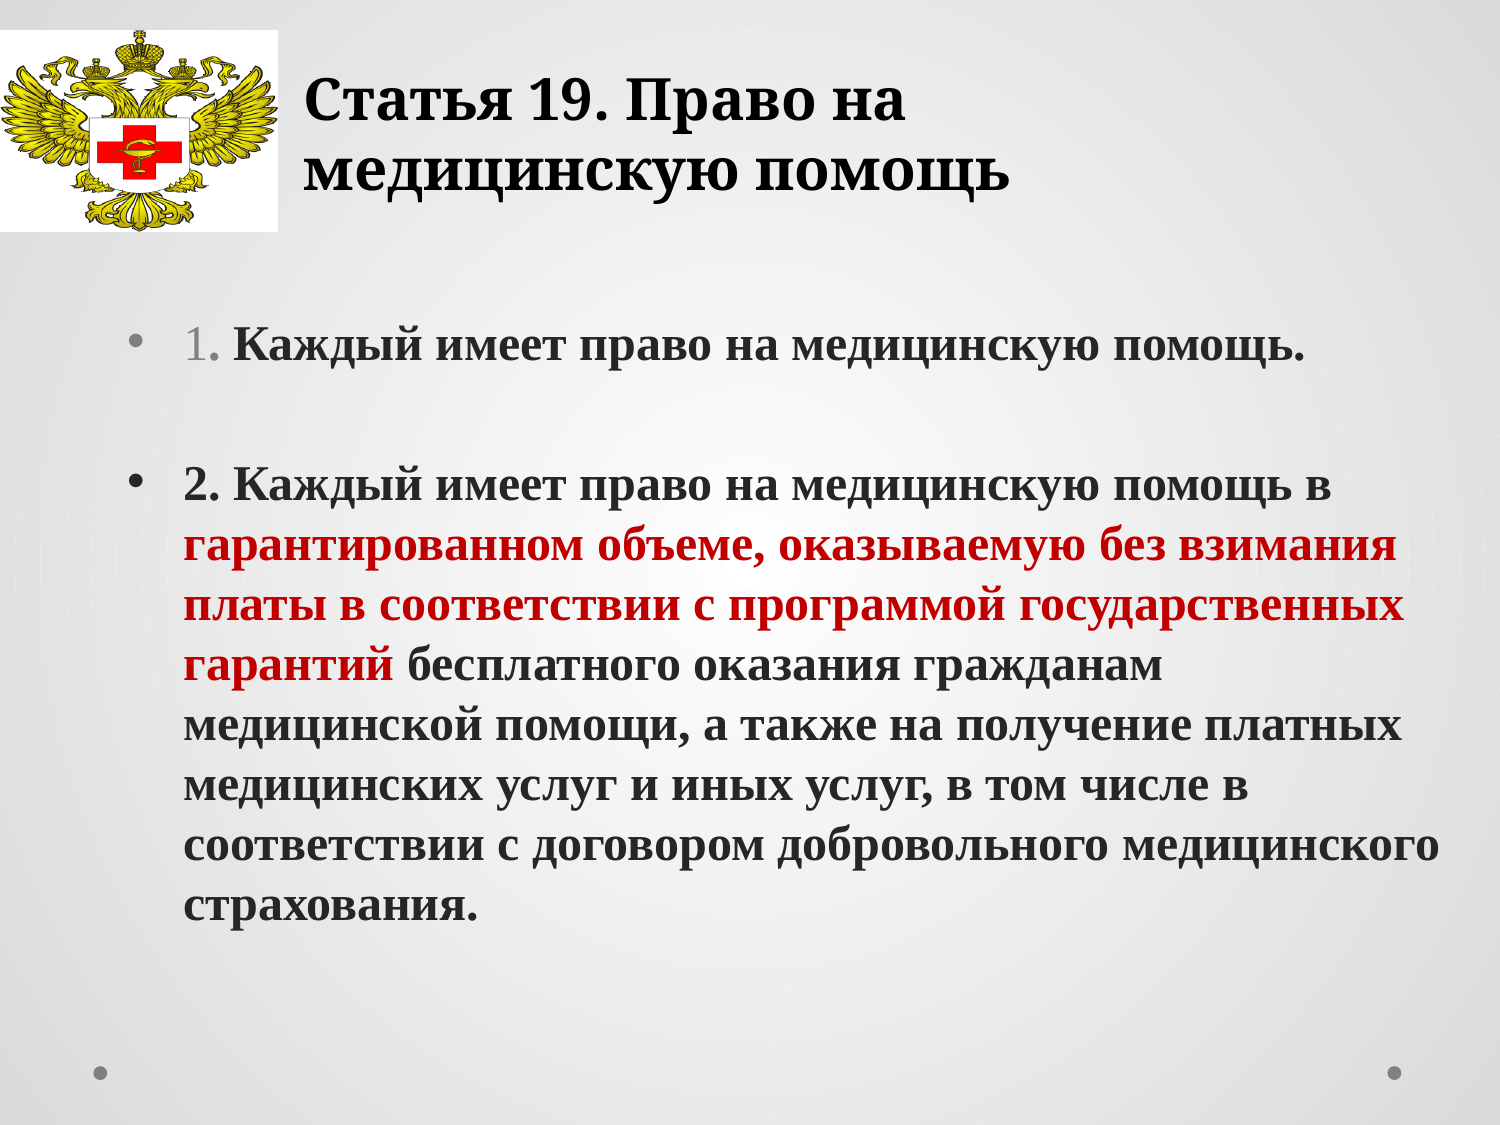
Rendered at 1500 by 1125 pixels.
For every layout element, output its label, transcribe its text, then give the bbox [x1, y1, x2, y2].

text_box Статья 19. Право на медицинскую помощь [289, 54, 1353, 210]
picture [0, 30, 278, 232]
list 1. Каждый имеет право на медицинскую помощь. 2. Каждый имеет право на медицинскую помощь в гарантированном объеме, оказываемую без взимания платы в соответствии с программой государственных гарантий бесплатного оказания гражданам медицинской помощи, а также на получение платных медицинских услуг и иных услуг, в том числе в соответствии с договором добровольного медицинского страхования. [112, 302, 1463, 1046]
